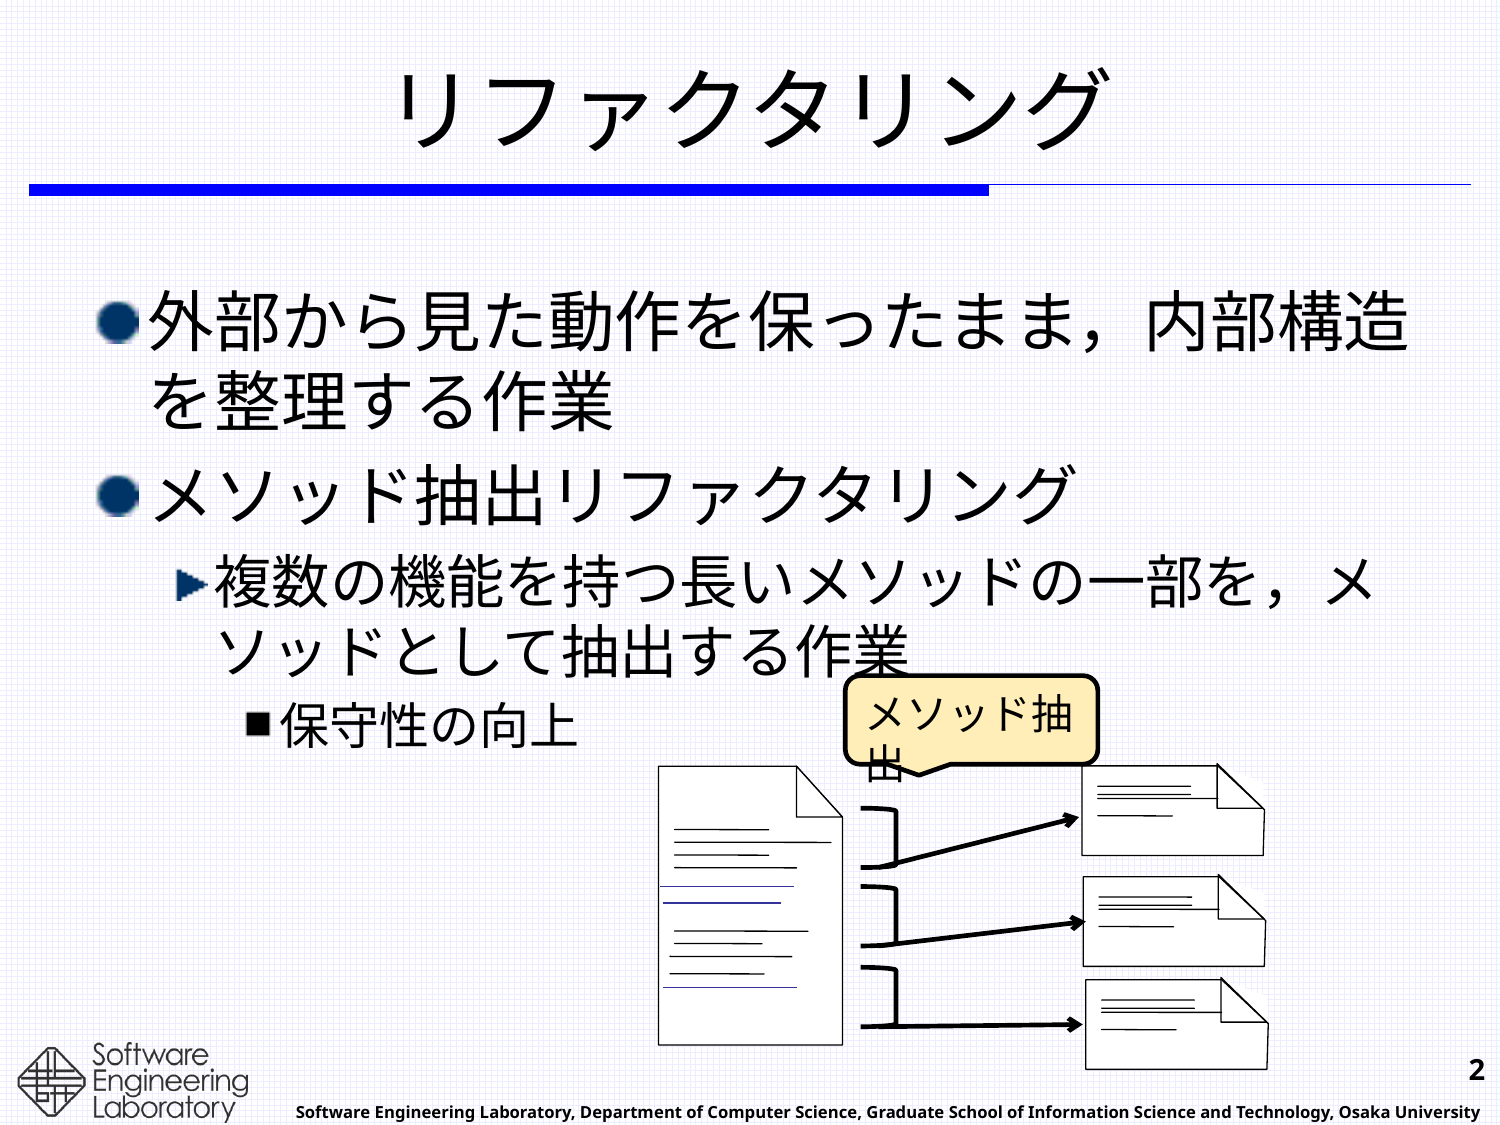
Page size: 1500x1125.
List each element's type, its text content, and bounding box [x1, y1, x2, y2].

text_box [655, 675, 1270, 1071]
picture [166, 559, 208, 601]
list 外部から見た動作を保ったまま，内部構造を整理する作業 メソッド抽出リファクタリング 複数の機能を持つ長いメソッドの一部を，メソッドとして抽出する作業 保守性の向上 [76, 272, 1427, 1016]
picture [91, 296, 139, 344]
picture [17, 1042, 248, 1123]
picture [241, 707, 277, 743]
picture [91, 470, 139, 517]
title リファクタリング [29, 30, 1471, 185]
